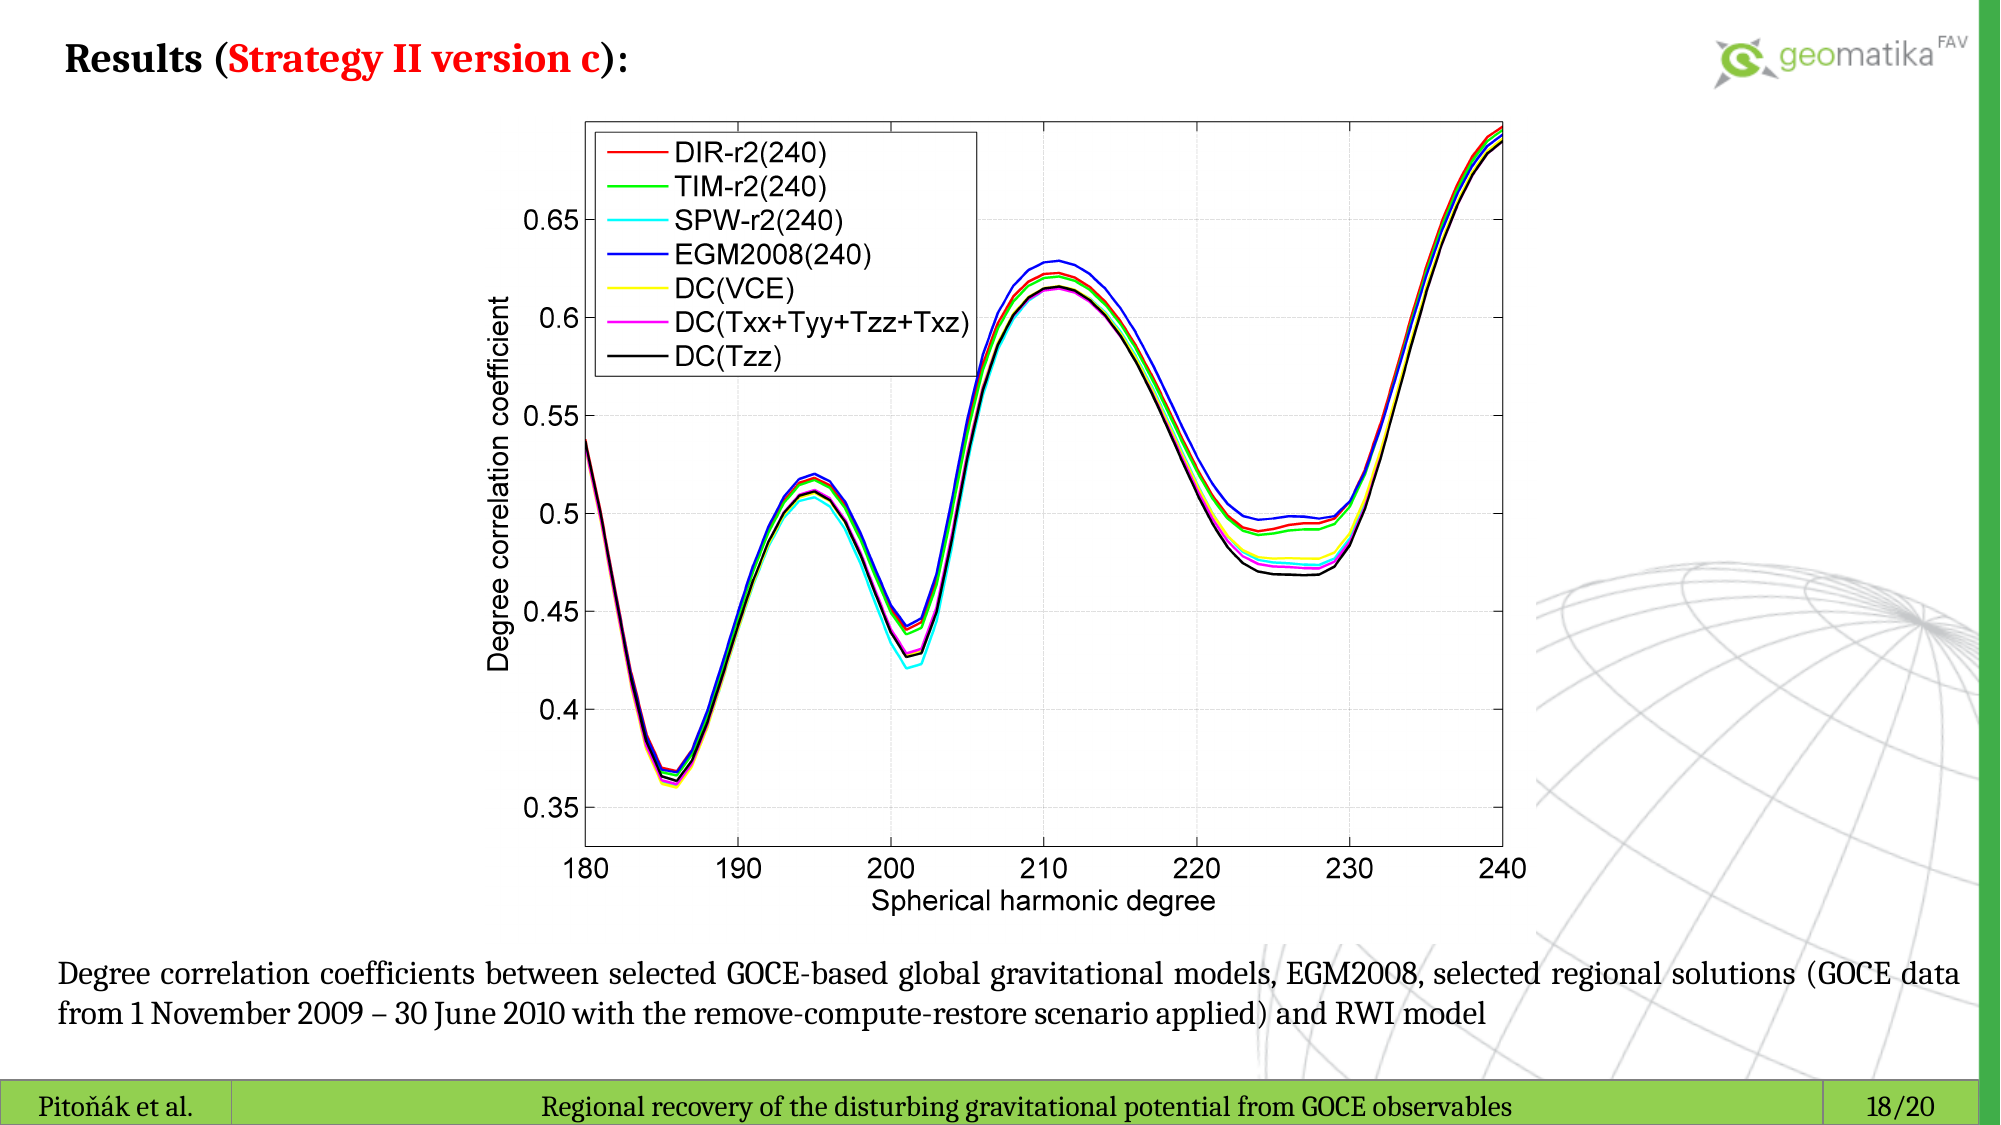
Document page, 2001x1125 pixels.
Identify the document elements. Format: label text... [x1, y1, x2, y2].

picture [485, 0, 2000, 1125]
text_box 18/20 [1823, 1079, 1979, 1125]
text_box Results (Strategy II version c): [49, 22, 644, 88]
text_box Regional recovery of the disturbing gravitational potential from GOCE observables [231, 1079, 1823, 1125]
text_box Degree correlation coefficients between selected GOCE-based global gravitational models, EGM2008, selected regional solutions (GOCE data from 1 November 2009 – 30 June 2010 with the remove-compute-restore scenario applied) and RWI model [42, 943, 1979, 1039]
text_box Pitoňák et al. [0, 1079, 231, 1125]
